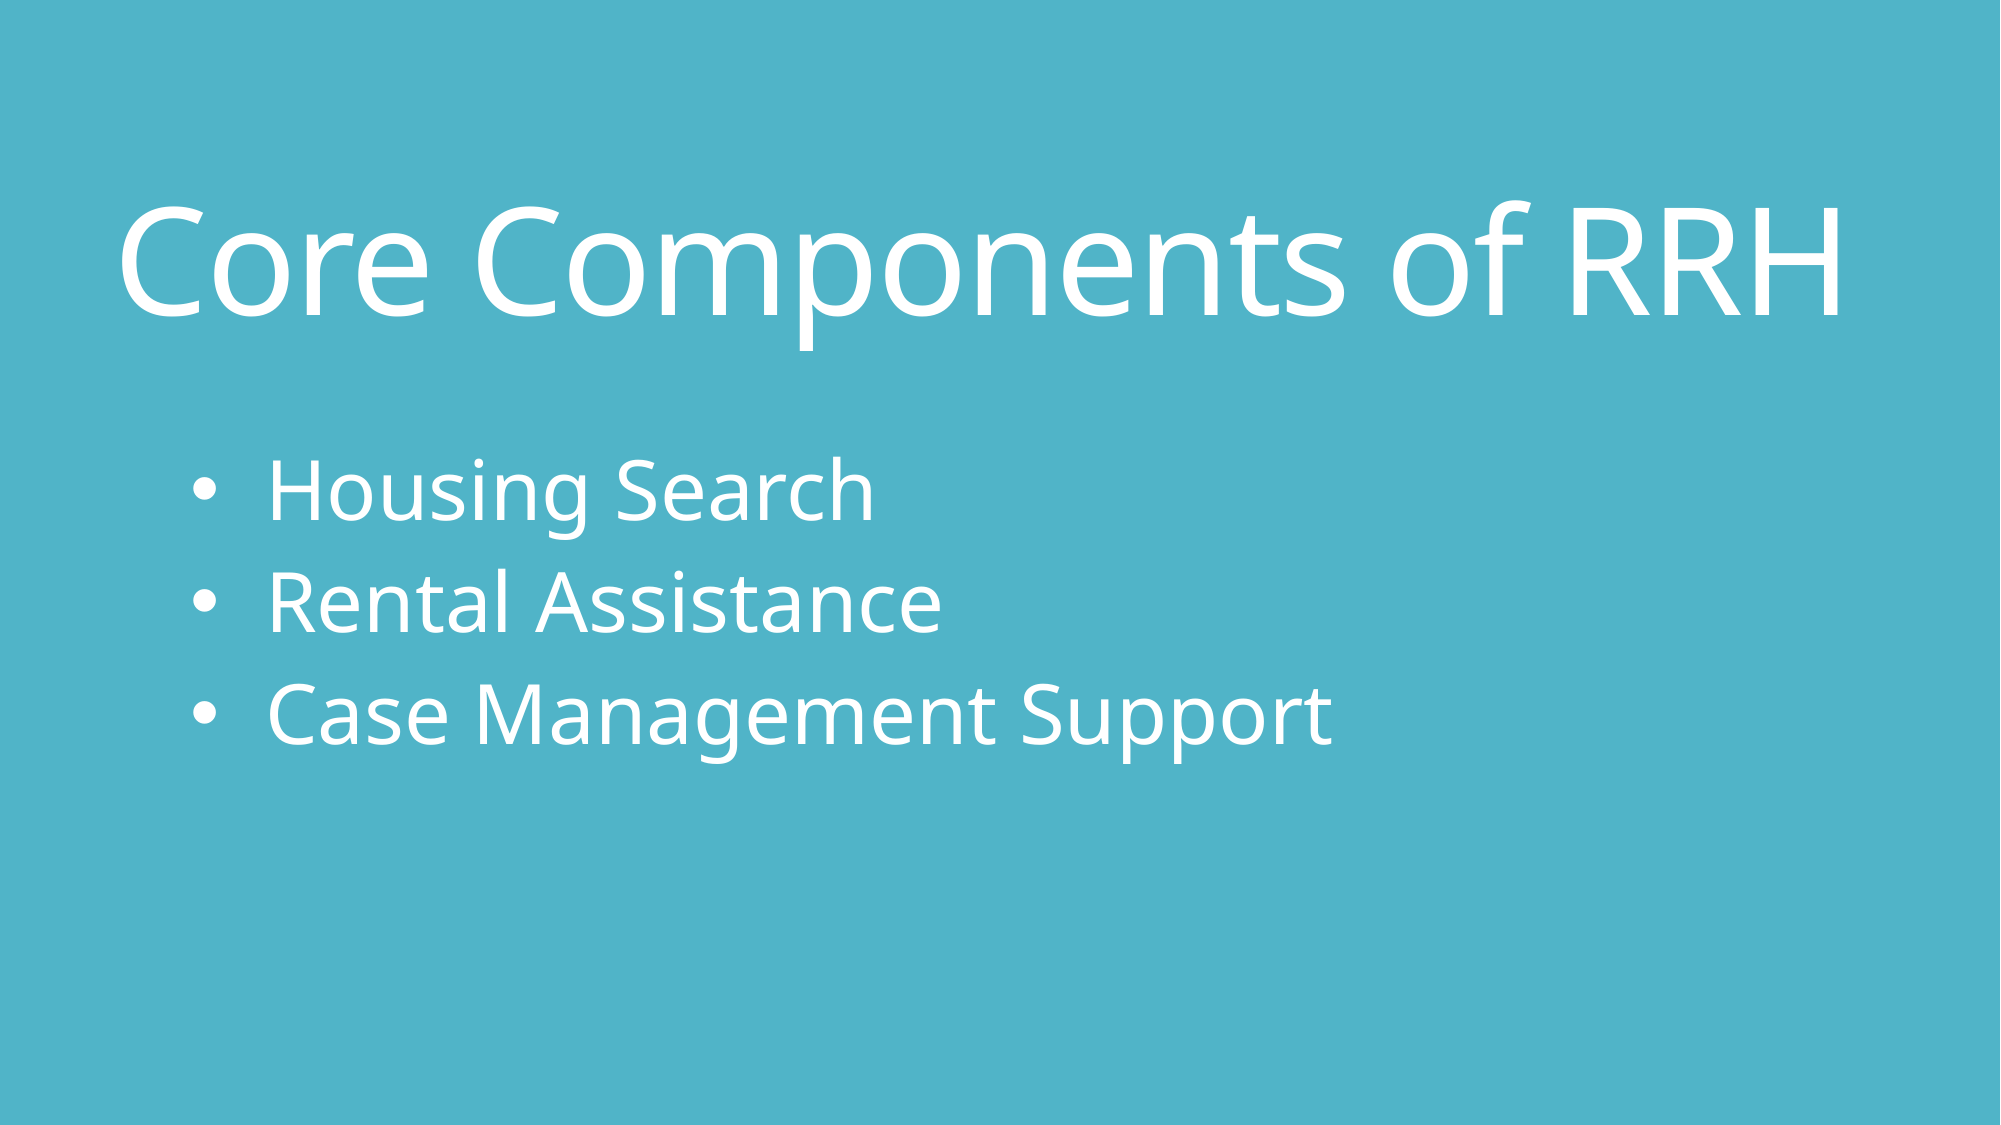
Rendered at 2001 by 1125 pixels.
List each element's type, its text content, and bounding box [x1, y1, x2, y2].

subtitle Housing Search Rental Assistance Case Management Support [175, 445, 1752, 879]
title Core Components of RRH [98, 126, 1868, 352]
